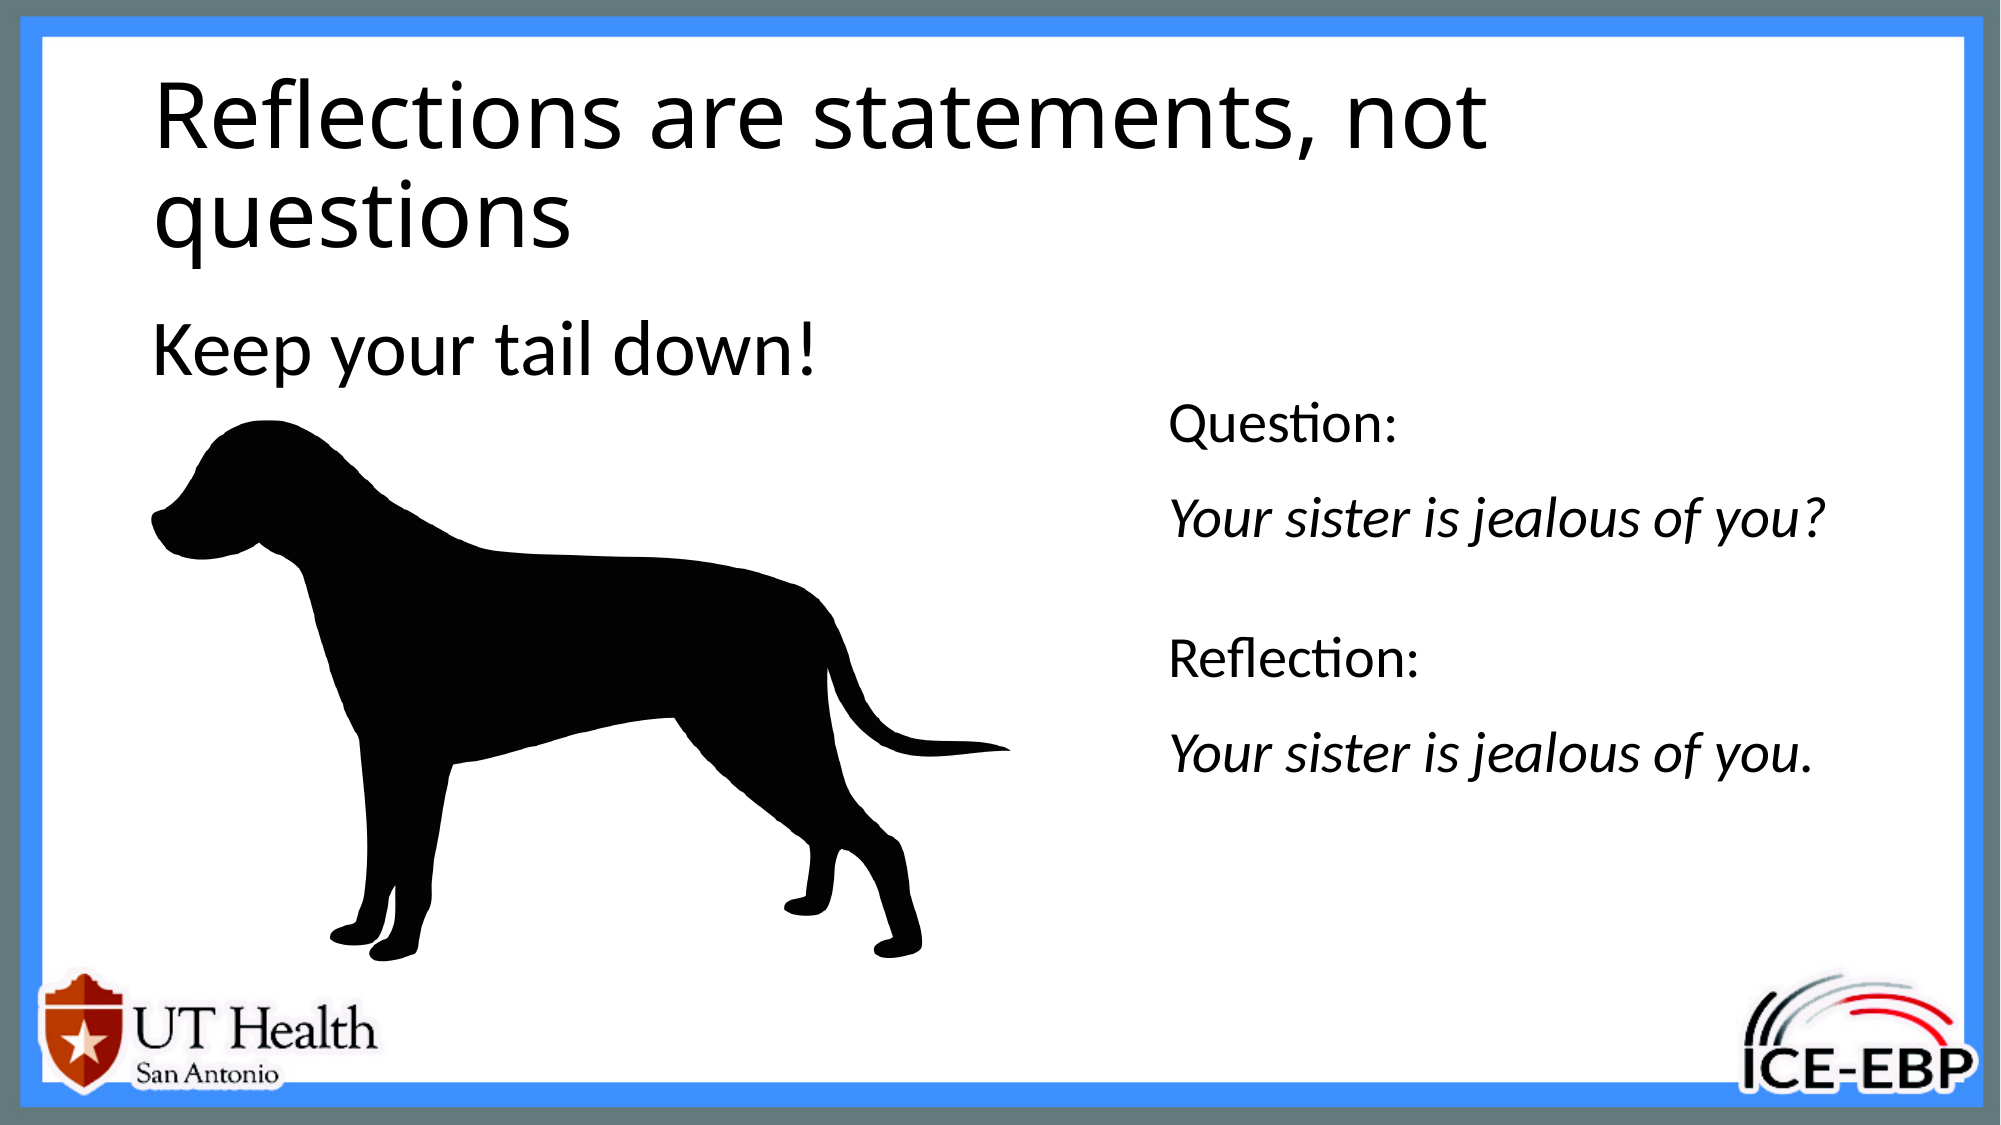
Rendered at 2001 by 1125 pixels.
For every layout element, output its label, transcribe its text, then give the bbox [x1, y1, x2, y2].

title Reflections are statements, not questions [137, 59, 1863, 278]
picture [0, 0, 2001, 1125]
text_box Question: Your sister is jealous of you? Reflection: Your sister is jealous of you. [1153, 376, 1863, 792]
list Keep your tail down! [137, 299, 1863, 1014]
